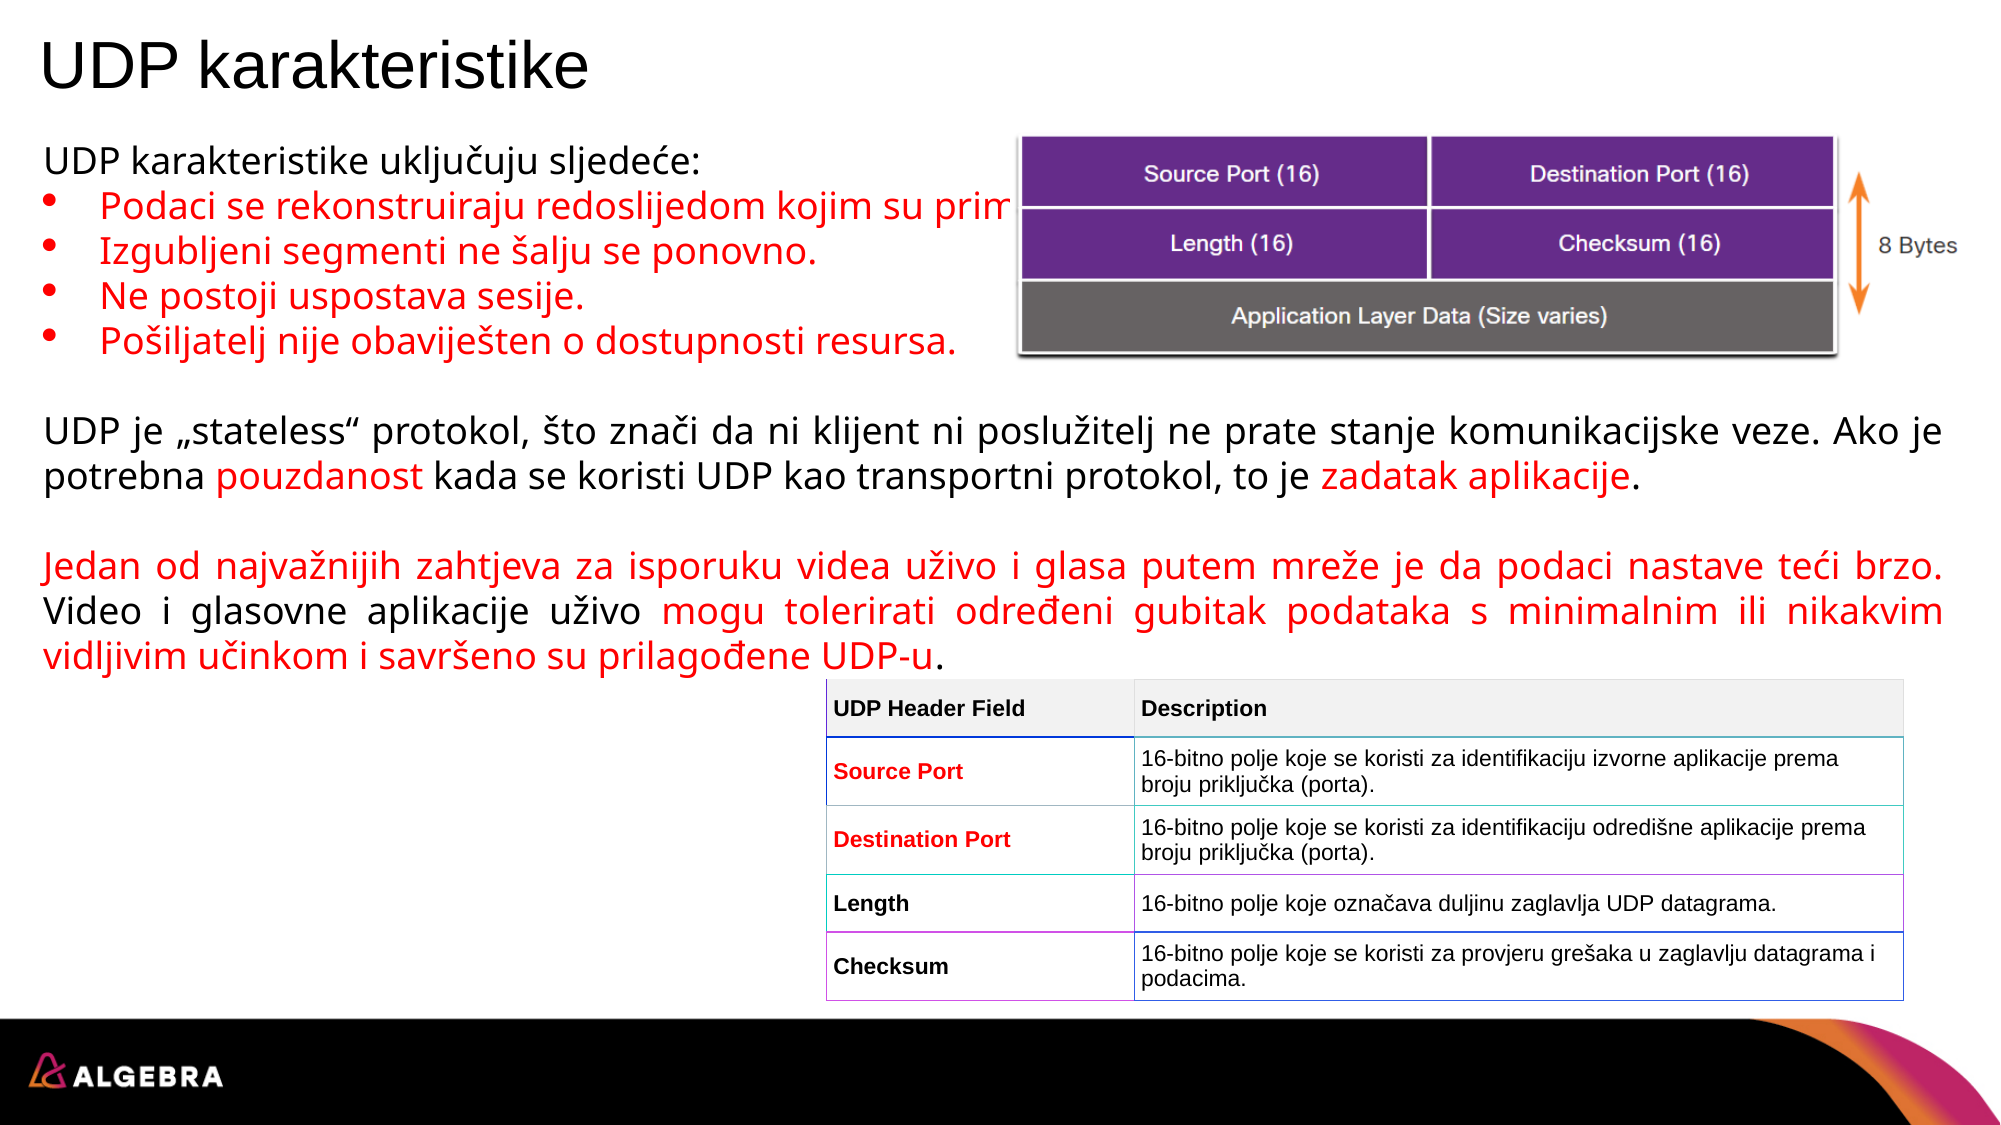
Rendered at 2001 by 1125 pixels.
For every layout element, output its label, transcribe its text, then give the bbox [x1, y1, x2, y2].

table_header Description [1135, 680, 1903, 736]
text_box UDP karakteristike uključuju sljedeće: Podaci se rekonstruiraju redoslijedom kojim su primljeni. Izgubljeni segmenti ne šalju se ponovno. Ne postoji uspostava sesije. Pošiljatelj nije obaviješten o dostupnosti resursa. UDP je „stateless“ protokol, što znači da ni klijent ni poslužitelj ne prate stanje komunikacijske veze. Ako je potrebna pouzdanost kada se koristi UDP kao transportni protokol, to je zadatak aplikacije. Jedan od najvažnijih zahtjeva za isporuku videa uživo i glasa putem mreže je da podaci nastave teći brzo. Video i glasovne aplikacije uživo mogu tolerirati određeni gubitak podataka s minimalnim ili nikakvim vidljivim učinkom i savršeno su prilagođene UDP-u. [28, 129, 1972, 685]
table_cell Checksum [827, 933, 1134, 1000]
title UDP karakteristike [39, 23, 1813, 108]
table_cell 16-bitno polje koje se koristi za identifikaciju odredišne ​​aplikacije prema broju priključka (porta). [1135, 806, 1903, 874]
table_cell 16-bitno polje koje se koristi za provjeru grešaka u zaglavlju datagrama i podacima. [1135, 933, 1903, 1000]
table_cell Source Port [827, 738, 1134, 805]
table_cell 16-bitno polje koje se koristi za identifikaciju izvorne aplikacije prema broju priključka (porta). [1135, 738, 1903, 805]
table_cell Destination Port [827, 806, 1134, 874]
table_cell Length [827, 875, 1134, 931]
table_cell 16-bitno polje koje označava duljinu zaglavlja UDP datagrama. [1135, 875, 1903, 931]
table_header UDP Header Field [827, 679, 1134, 736]
picture [0, 0, 2001, 1125]
